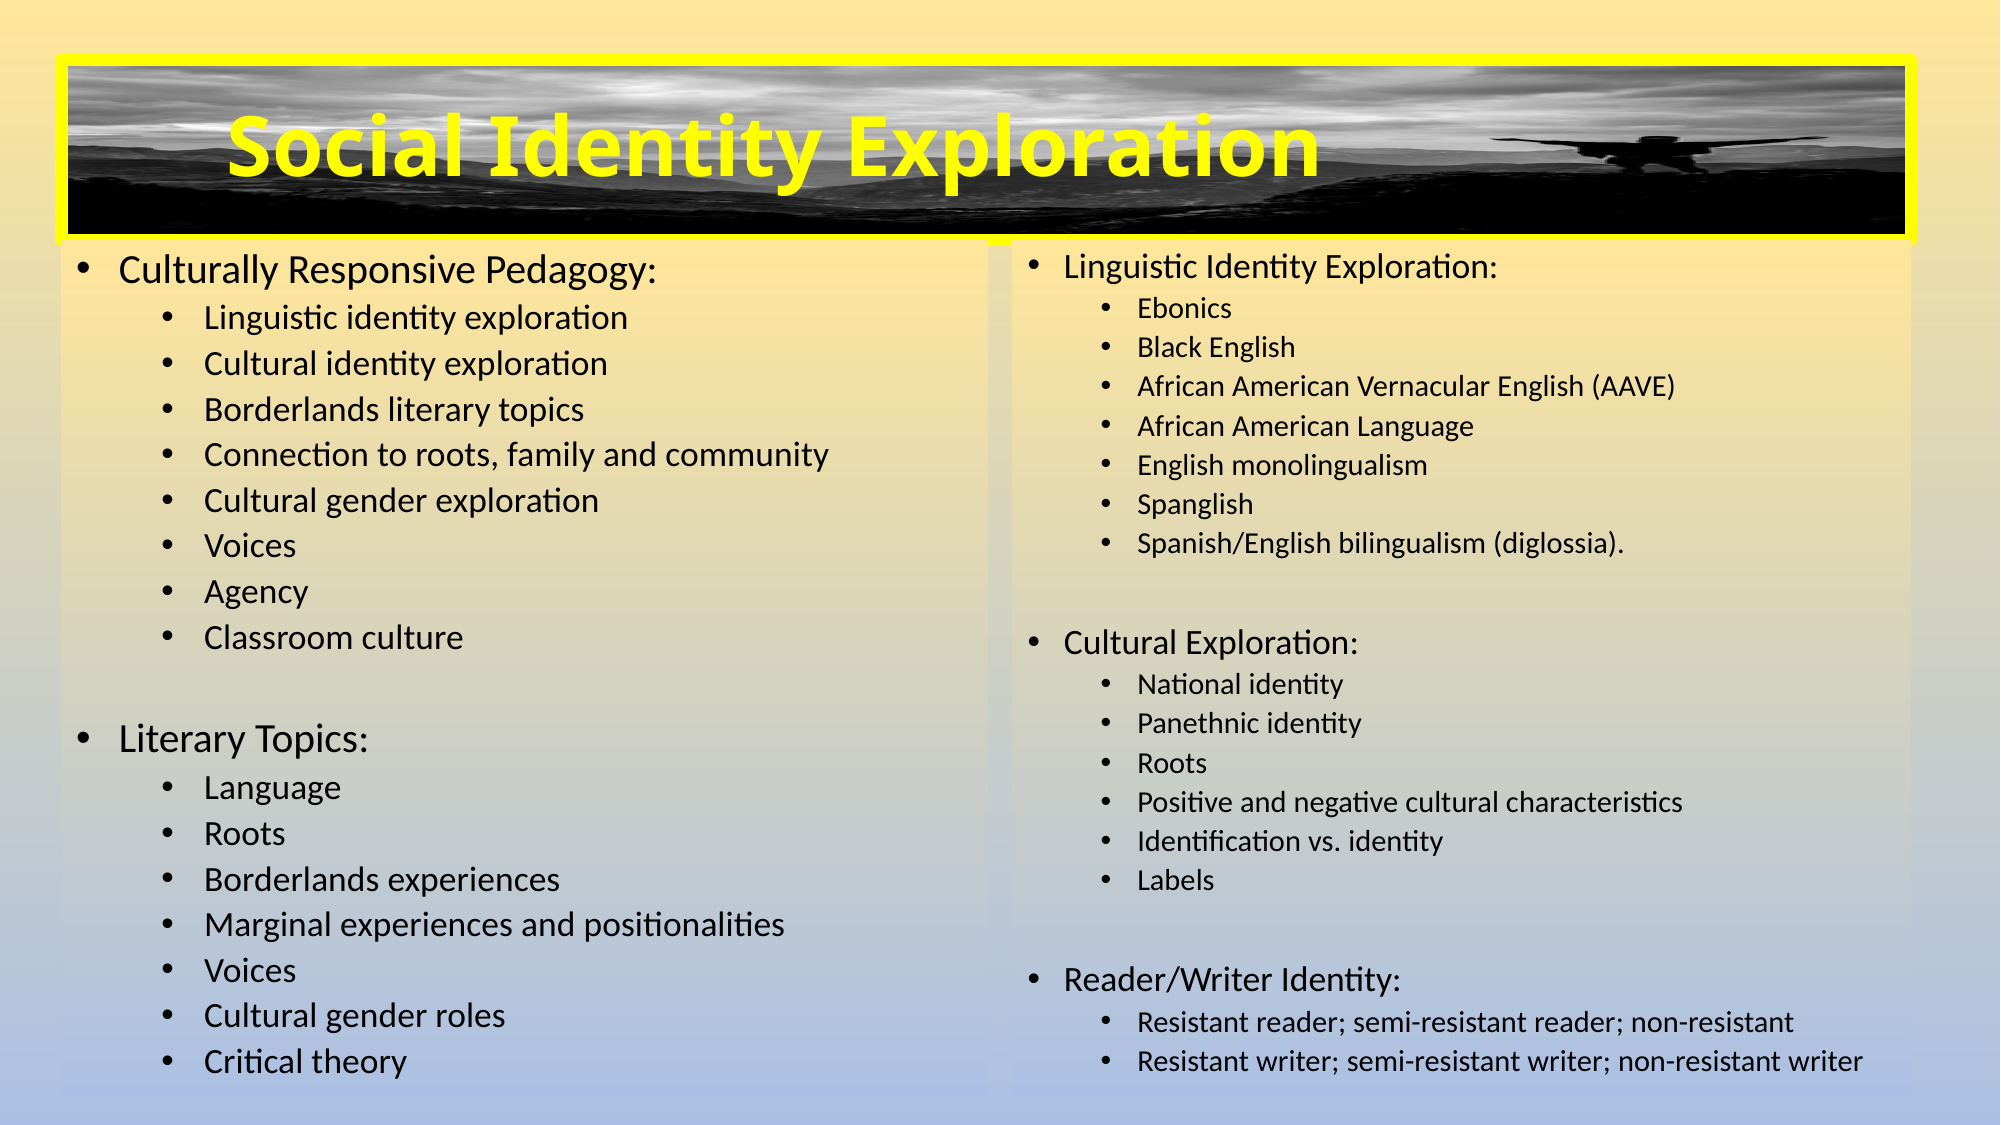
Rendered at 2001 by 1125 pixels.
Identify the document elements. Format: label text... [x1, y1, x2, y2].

title Social Identity Exploration [61, 59, 1911, 240]
list Linguistic Identity Exploration: Ebonics Black English African American Vernacular English (AAVE) African American Language English monolingualism Spanglish Spanish/English bilingualism (diglossia). Cultural Exploration: National identity Panethnic identity Roots Positive and negative cultural characteristics Identification vs. identity Labels Reader/Writer Identity: Resistant reader; semi-resistant reader; non-resistant Resistant writer; semi-resistant writer; non-resistant writer [1012, 239, 1911, 1095]
list Culturally Responsive Pedagogy: Linguistic identity exploration Cultural identity exploration Borderlands literary topics Connection to roots, family and community Cultural gender exploration Voices Agency Classroom culture Literary Topics: Language Roots Borderlands experiences Marginal experiences and positionalities Voices Cultural gender roles Critical theory [61, 239, 988, 1095]
